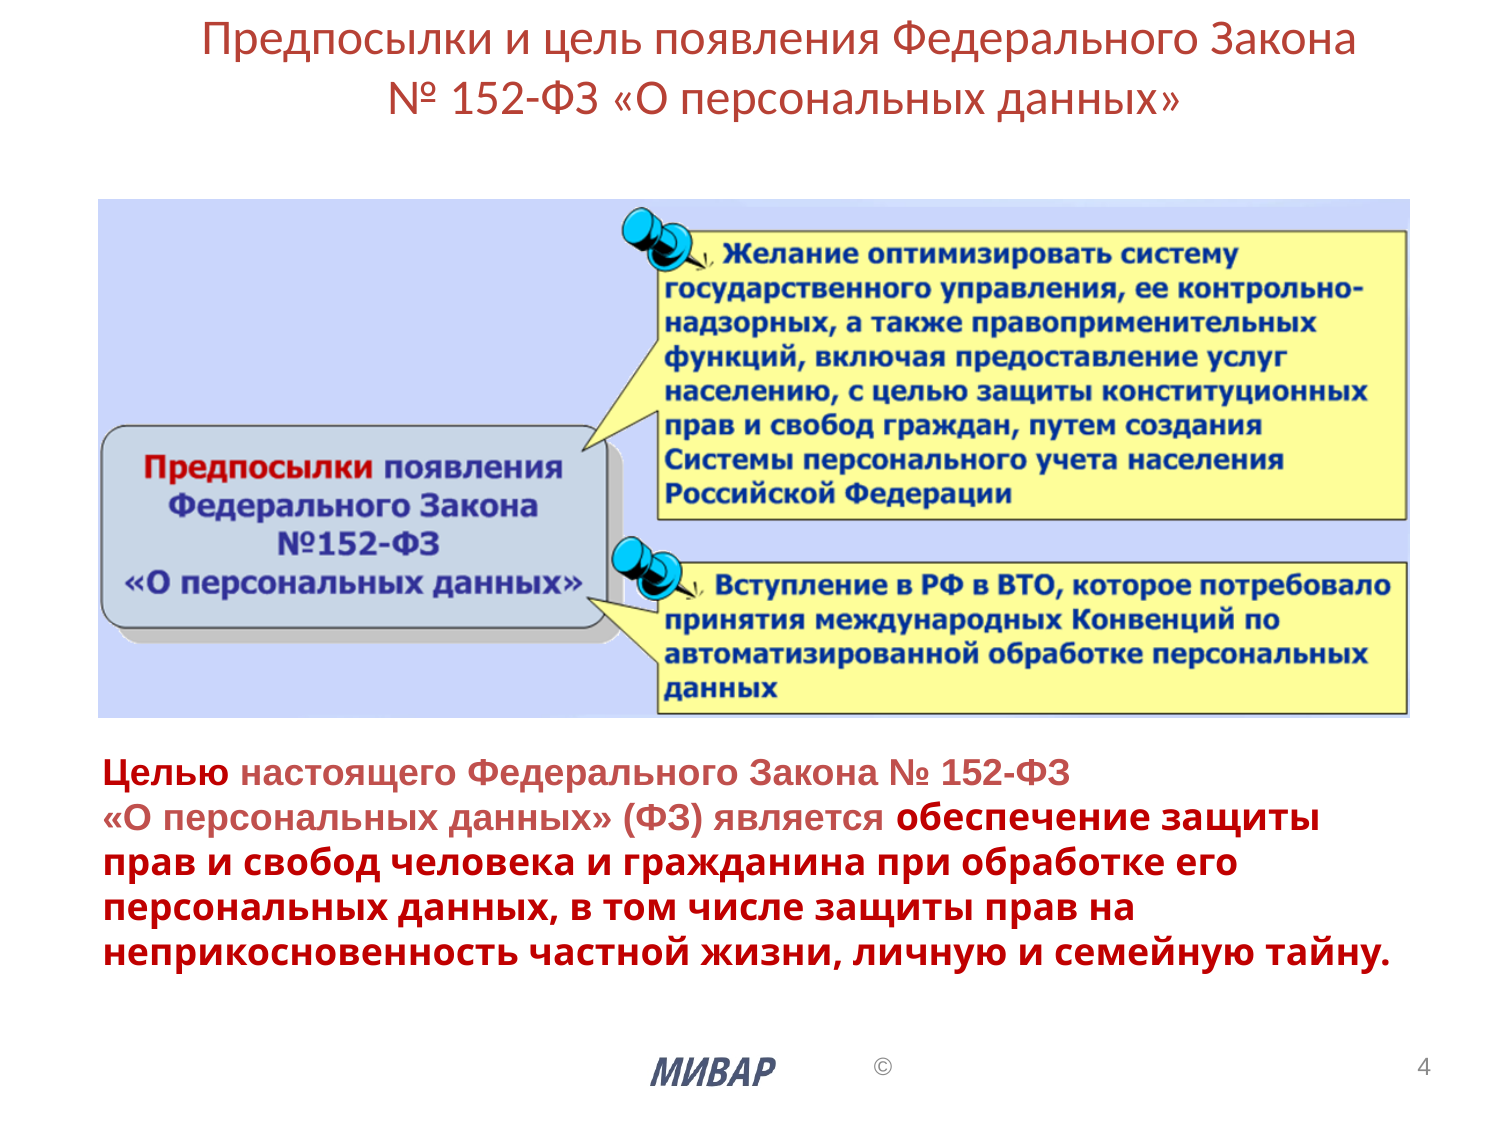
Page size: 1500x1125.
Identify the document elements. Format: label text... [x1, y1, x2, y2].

picture [646, 1054, 779, 1089]
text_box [98, 198, 1410, 718]
text_box Целью настоящего Федерального Закона № 152-ФЗ «О персональных данных» (ФЗ) является обеспечение защиты прав и свобод человека и гражданина при обработке его персональных данных, в том числе защиты прав на неприкосновенность частной жизни, личную и семейную тайну. [87, 740, 1435, 981]
slide_number © 4 [730, 1042, 1447, 1103]
title Предпосылки и цель появления Федерального Закона № 152-ФЗ «О персональных данных» [105, 0, 1465, 129]
